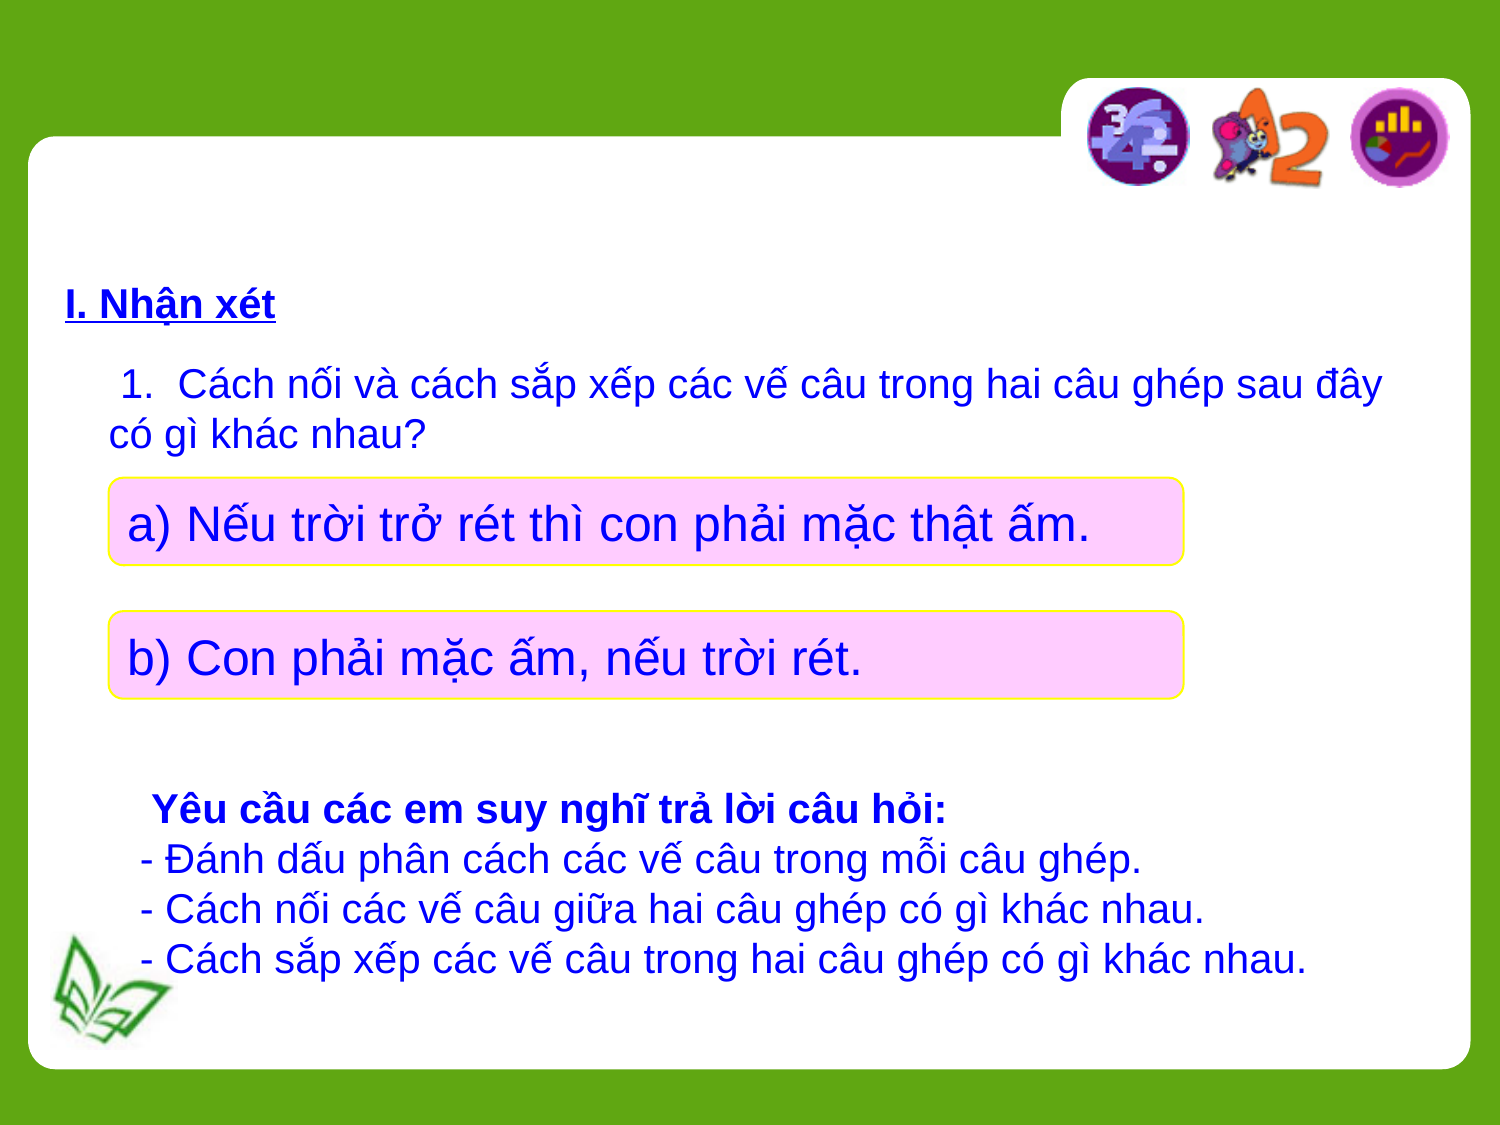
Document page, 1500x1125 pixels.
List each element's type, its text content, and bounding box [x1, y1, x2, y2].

text_box I. Nhận xét [50, 269, 375, 334]
picture [1212, 87, 1330, 189]
text_box 1. Cách nối và cách sắp xếp các vế câu trong hai câu ghép sau đây có gì khác nhau? [93, 349, 1407, 465]
text_box a) Nếu trời trở rét thì con phải mặc thật ấm. [108, 477, 1184, 566]
picture [50, 931, 178, 1050]
picture [1087, 87, 1190, 186]
text_box b) Con phải mặc ấm, nếu trời rét. [108, 611, 1184, 699]
picture [1350, 87, 1450, 188]
text_box Yêu cầu các em suy nghĩ trả lời câu hỏi: - Đánh dấu phân cách các vế câu trong mỗi câu ghép. - Cách nối các vế câu giữa hai câu ghép có gì khác nhau. - Cách sắp xếp các vế câu trong hai câu ghép có gì khác nhau. [125, 774, 1425, 990]
